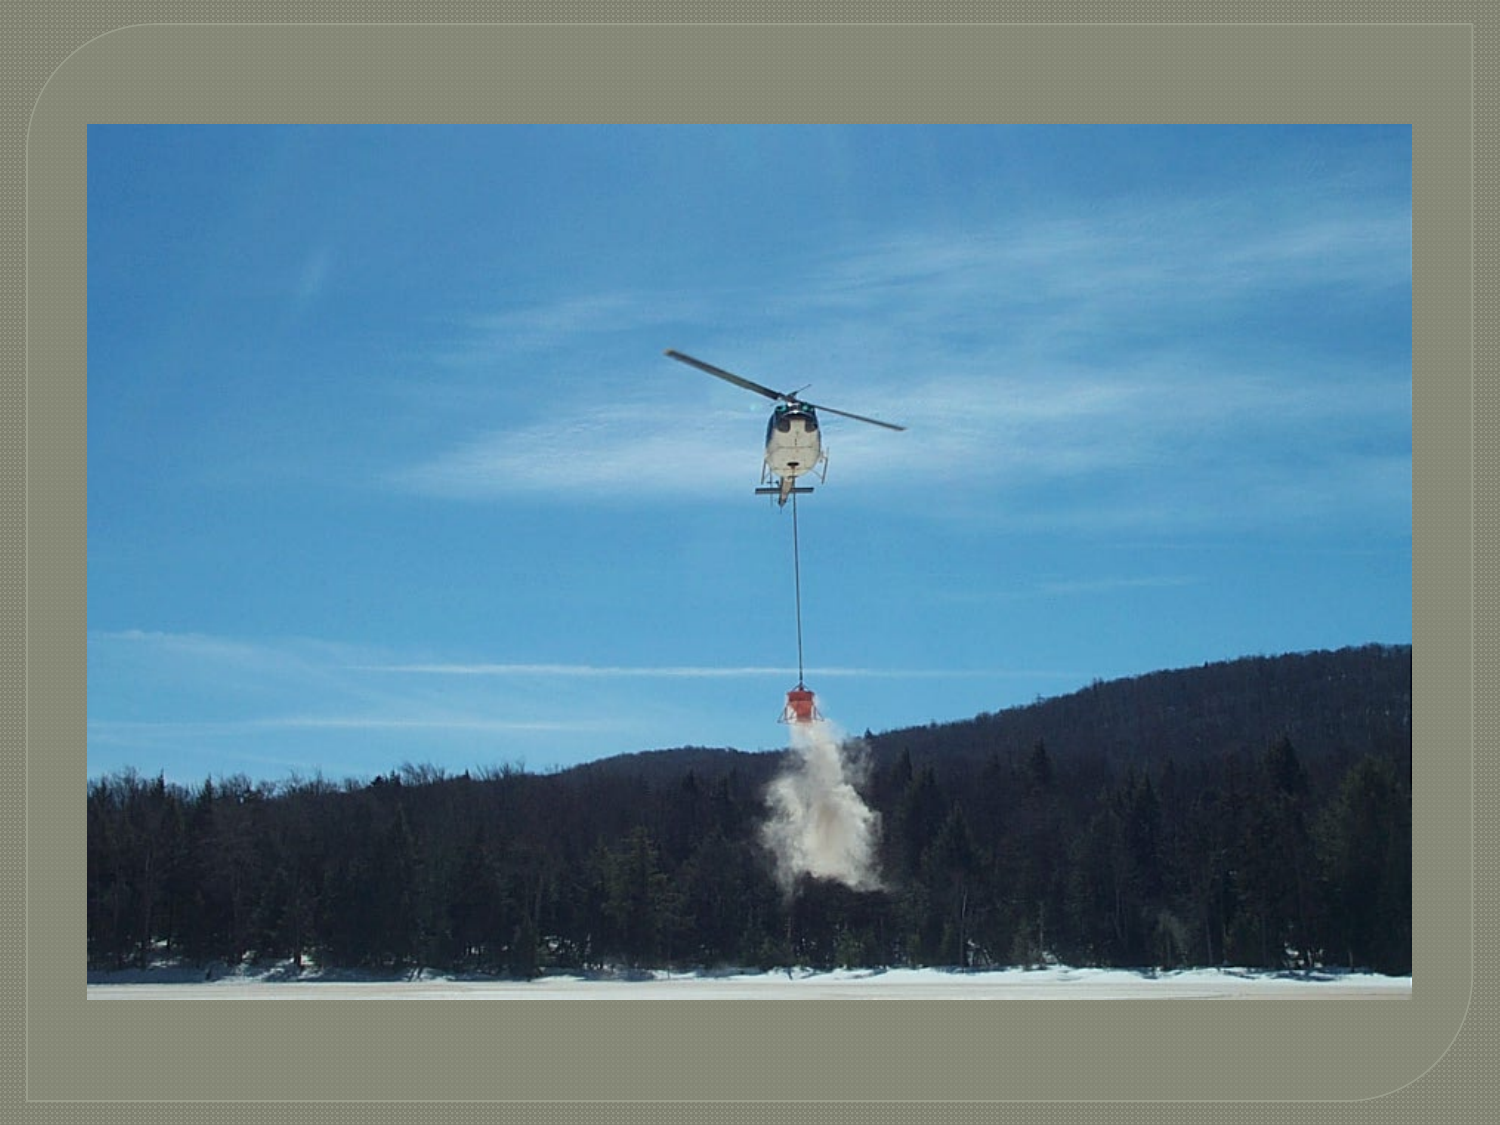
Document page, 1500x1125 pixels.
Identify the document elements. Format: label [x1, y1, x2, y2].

picture [87, 124, 1413, 1001]
